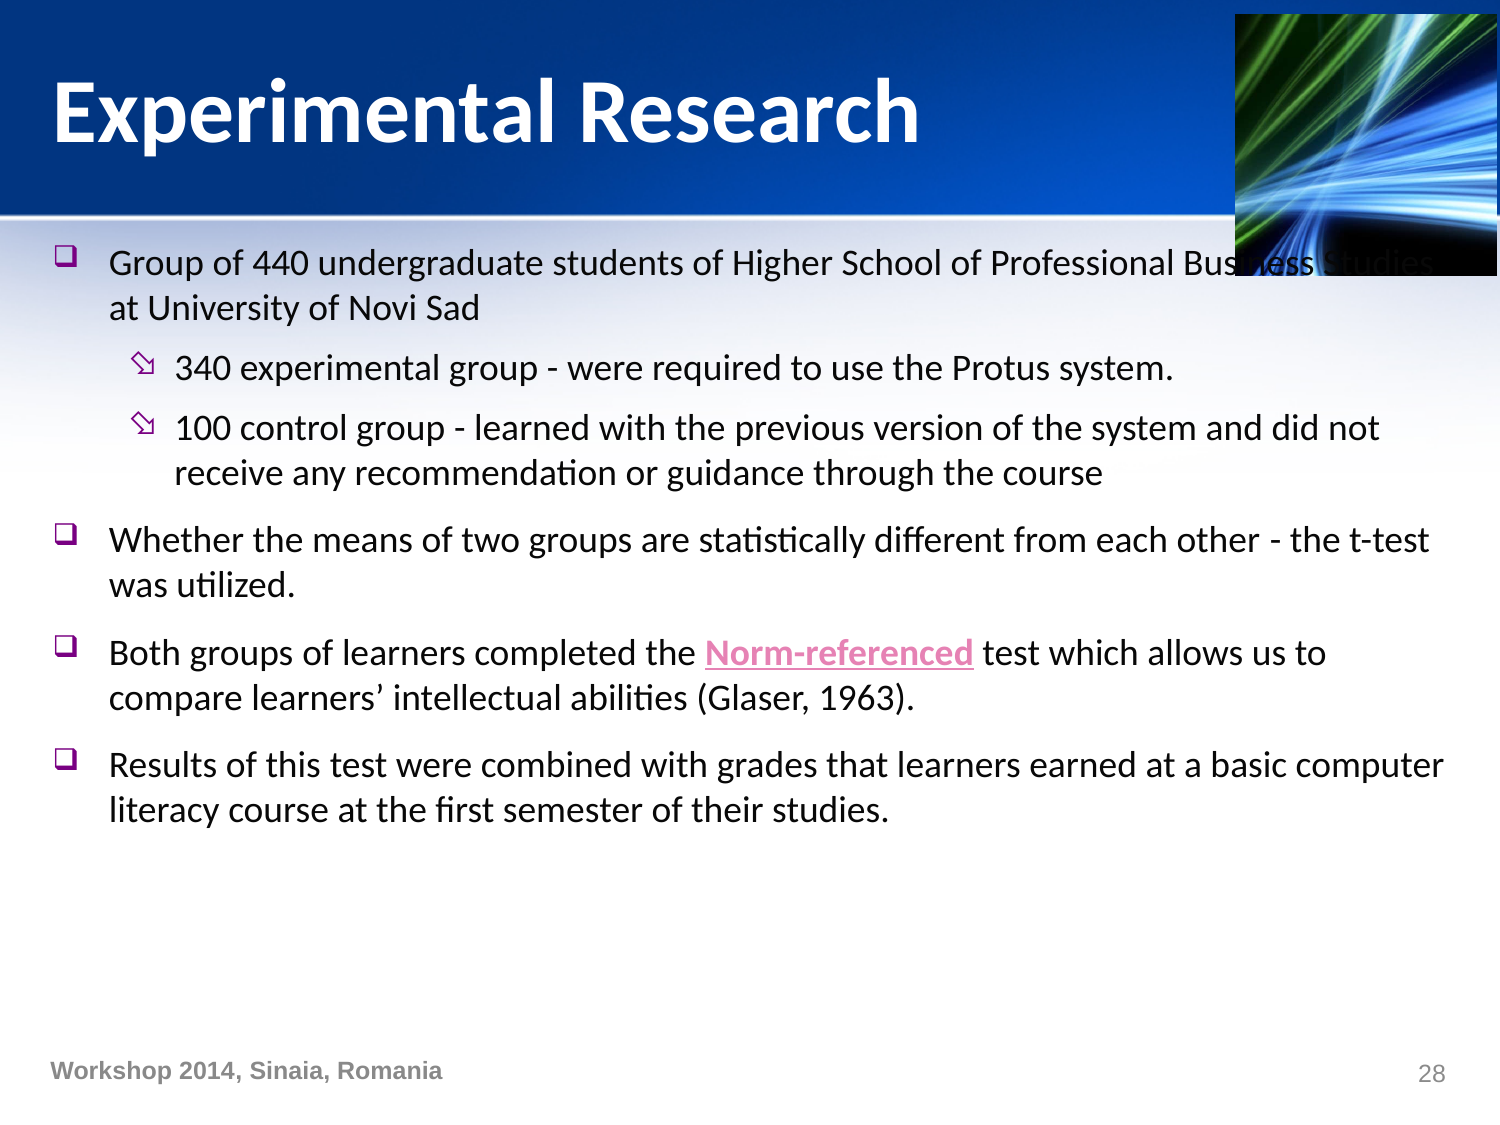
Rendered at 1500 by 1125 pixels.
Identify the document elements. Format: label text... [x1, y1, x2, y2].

picture [0, 0, 1500, 1125]
list Group of 440 undergraduate students of Higher School of Professional Business Studies at University of Novi Sad 340 experimental group - were required to use the Protus system. 100 control group - learned with the previous version of the system and did not receive any recommendation or guidance through the course Whether the means of two groups are statistically different from each other - the t-test was utilized. Both groups of learners completed the Norm-referenced test which allows us to compare learners’ intellectual abilities (Glaser, 1963). Results of this test were combined with grades that learners earned at a basic computer literacy course at the first semester of their studies. [37, 230, 1463, 1031]
title Experimental Research [37, 12, 1225, 200]
footer Workshop 2014, Sinaia, Romania [35, 1047, 831, 1107]
slide_number 28 [1111, 1042, 1462, 1103]
